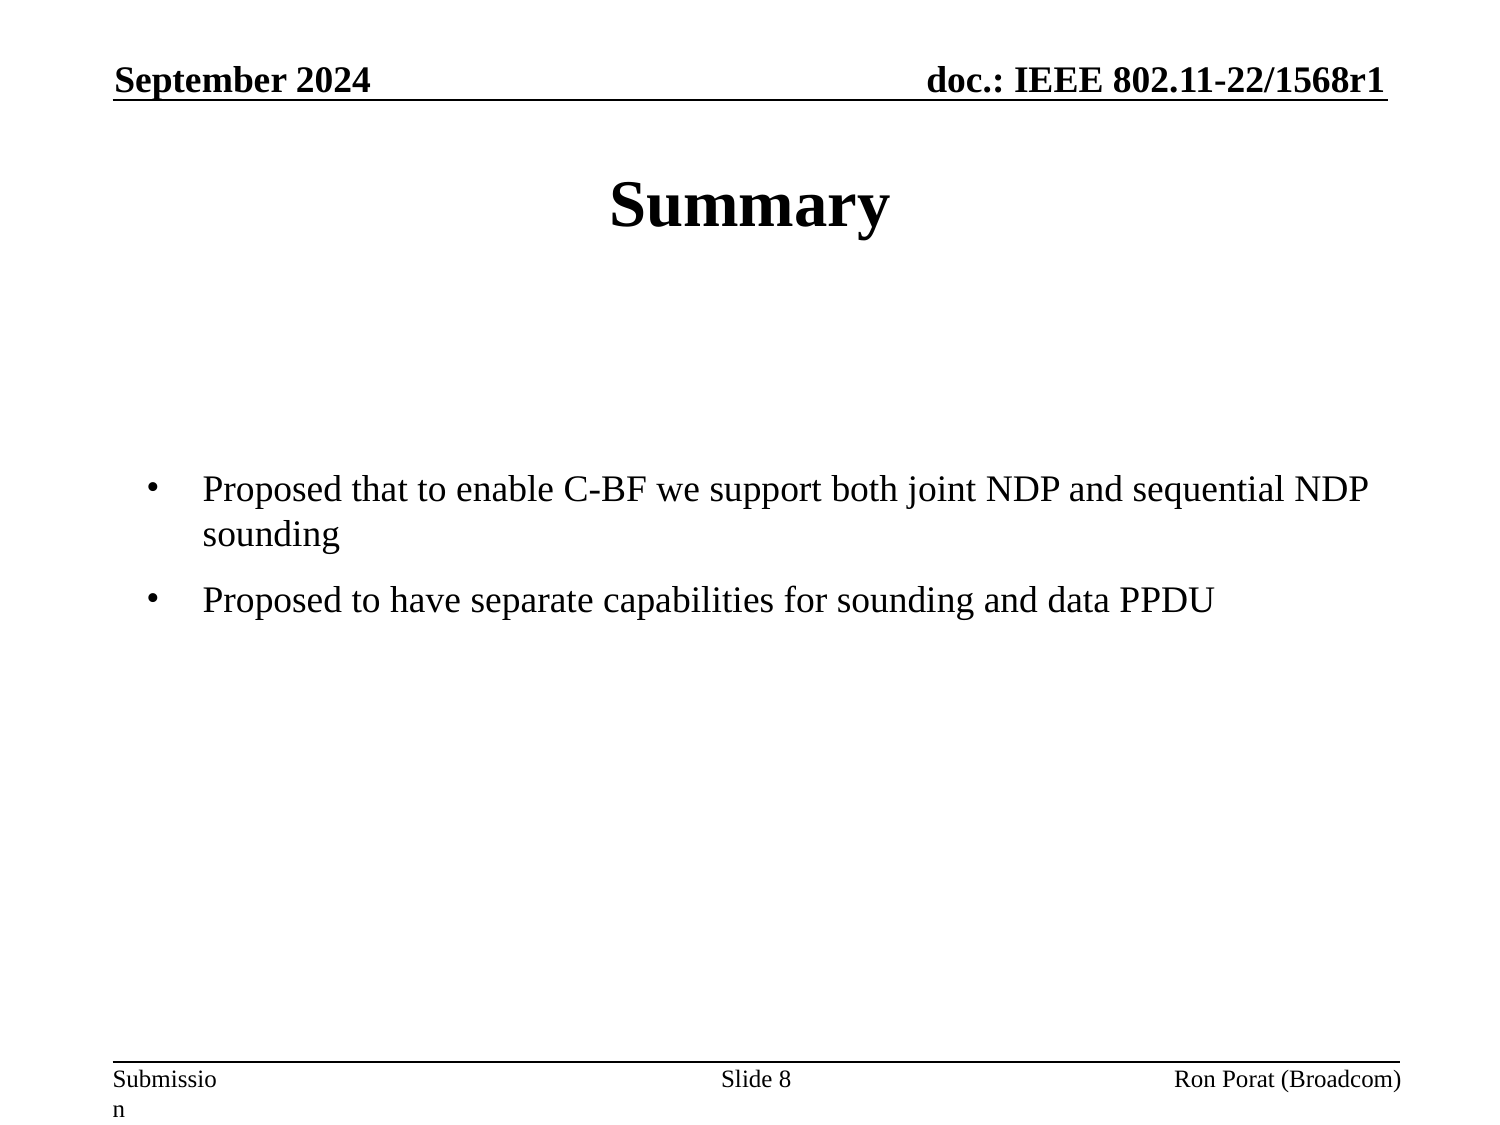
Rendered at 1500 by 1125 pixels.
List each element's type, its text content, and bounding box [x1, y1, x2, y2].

list Proposed that to enable C-BF we support both joint NDP and sequential NDP sounding Proposed to have separate capabilities for sounding and data PPDU [112, 324, 1388, 1000]
slide_number Slide 8 [712, 1062, 800, 1125]
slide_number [114, 0, 394, 100]
footer Ron Porat (Broadcom) [1171, 1062, 1402, 1125]
title Summary [112, 112, 1388, 288]
